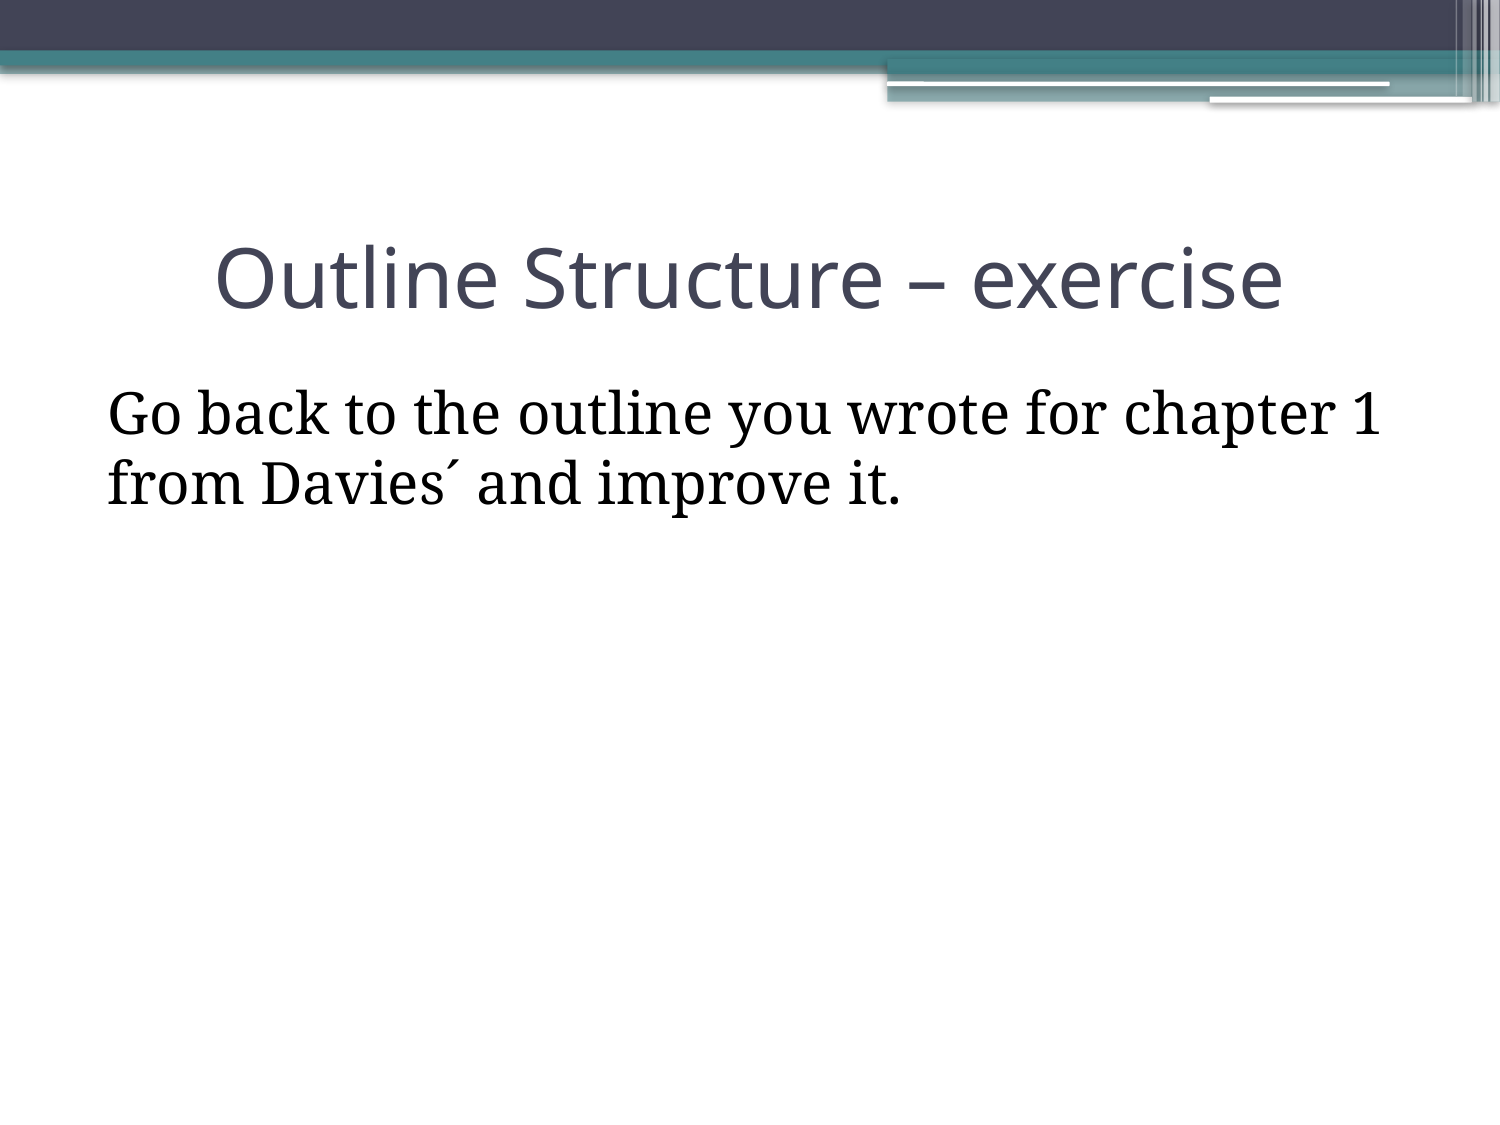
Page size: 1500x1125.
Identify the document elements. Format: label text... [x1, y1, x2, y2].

title Outline Structure – exercise [75, 187, 1425, 363]
list Go back to the outline you wrote for chapter 1 from Davies´ and improve it. [75, 368, 1425, 1079]
